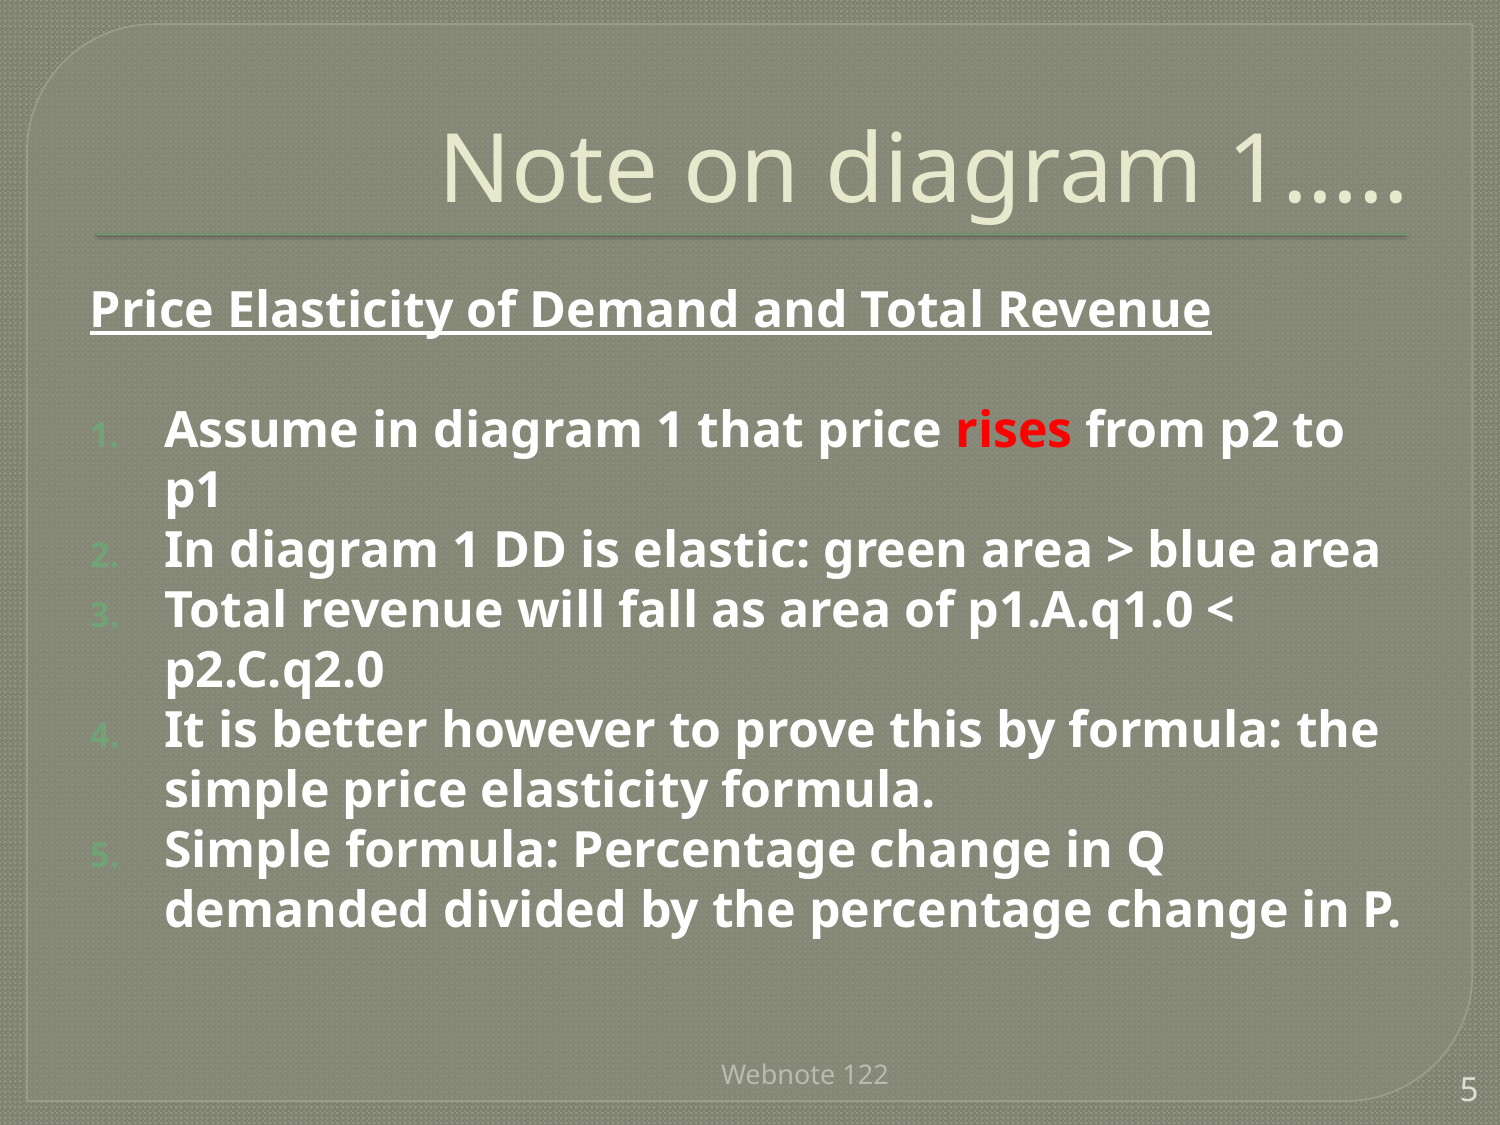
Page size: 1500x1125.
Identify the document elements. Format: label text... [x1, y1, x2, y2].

footer Webnote 122 [212, 1050, 904, 1095]
title Note on diagram 1….. [75, 41, 1425, 230]
slide_number 5 [1417, 1068, 1494, 1114]
list Price Elasticity of Demand and Total Revenue Assume in diagram 1 that price rises from p2 to p1 In diagram 1 DD is elastic: green area > blue area Total revenue will fall as area of p1.A.q1.0 < p2.C.q2.0 It is better however to prove this by formula: the simple price elasticity formula. Simple formula: Percentage change in Q demanded divided by the percentage change in P. [75, 270, 1425, 1013]
